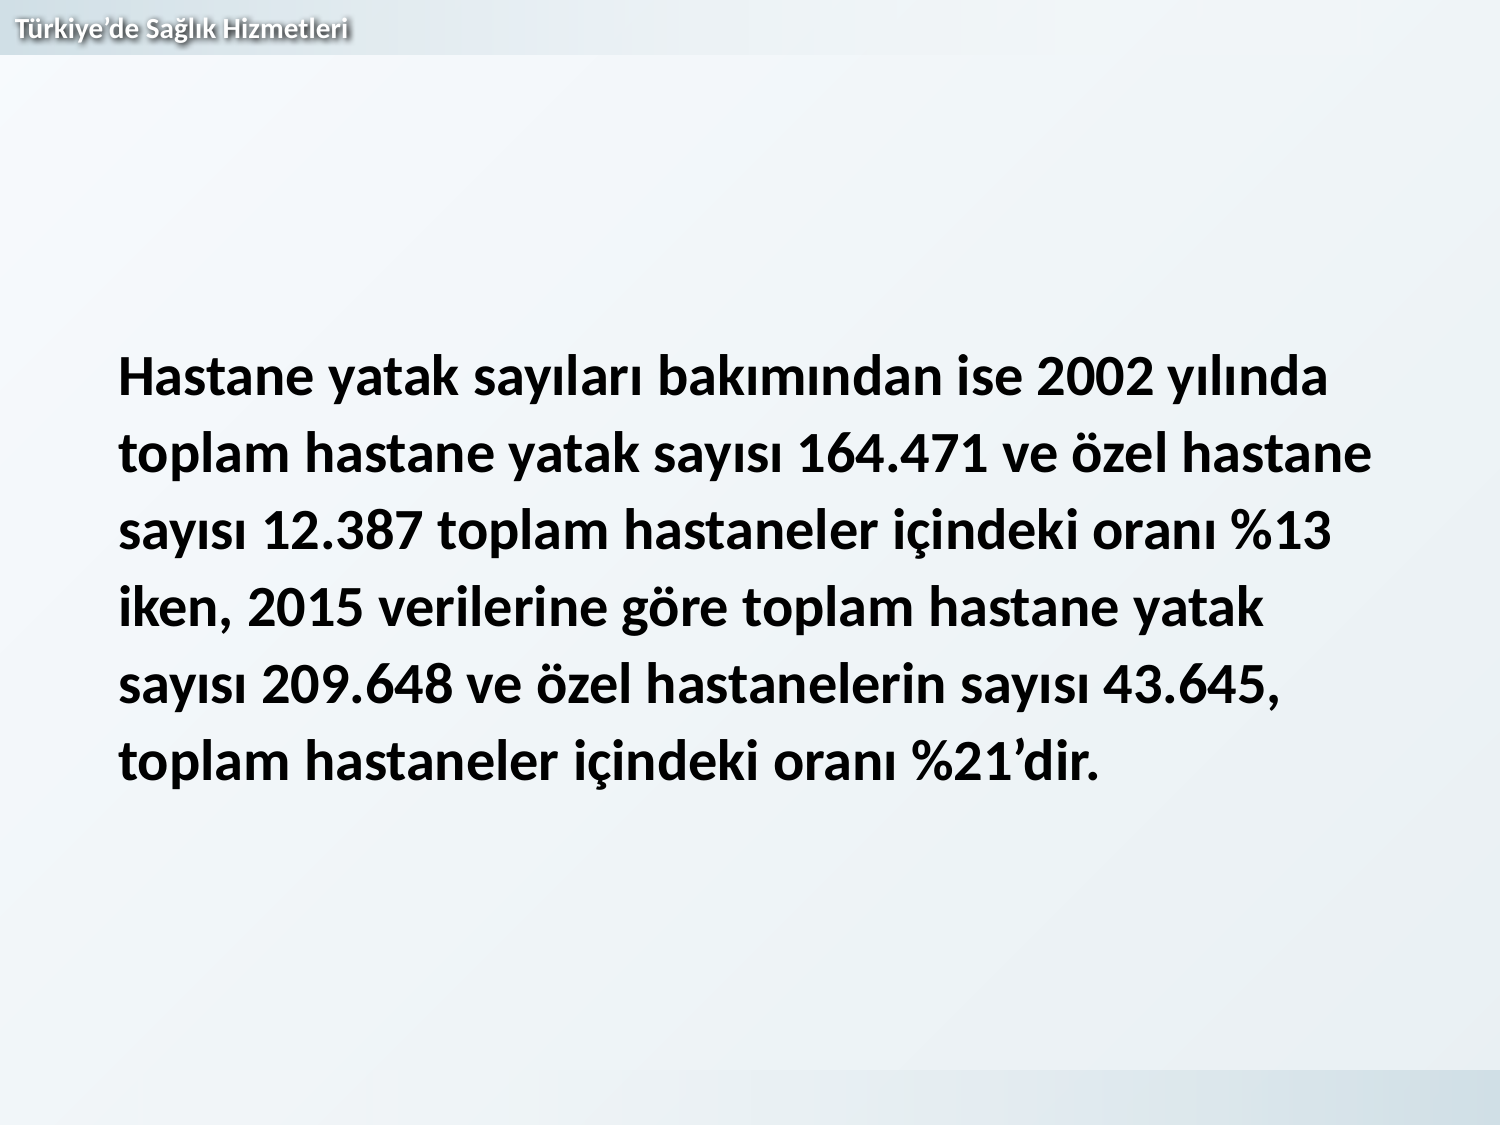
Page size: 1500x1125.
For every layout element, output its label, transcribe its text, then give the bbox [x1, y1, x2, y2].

list Hastane yatak sayıları bakımından ise 2002 yılında toplam hastane yatak sayısı 164.471 ve özel hastane sayısı 12.387 toplam hastaneler içindeki oranı %13 iken, 2015 verilerine göre toplam hastane yatak sayısı 209.648 ve özel hastanelerin sayısı 43.645, toplam hastaneler içindeki oranı %21’dir. [103, 322, 1397, 803]
